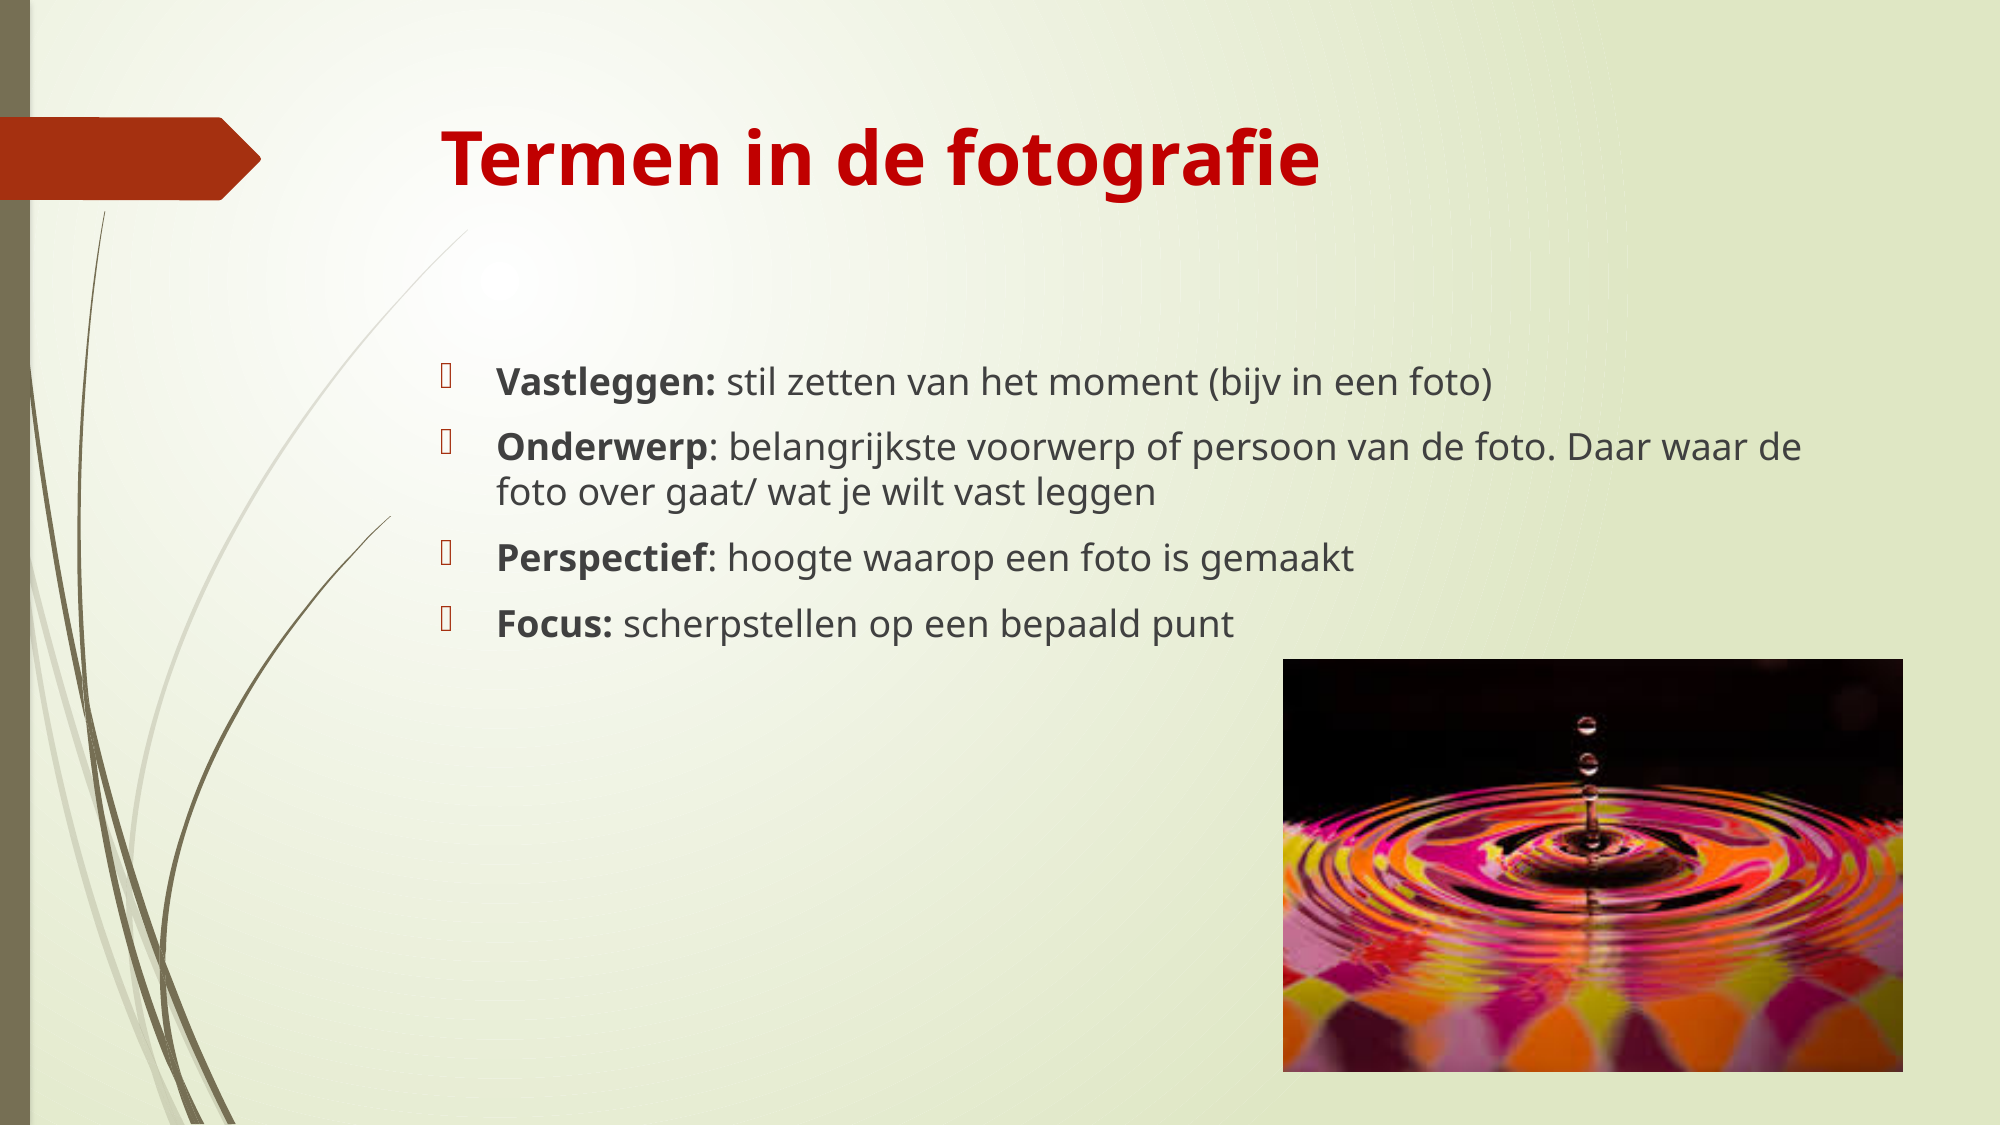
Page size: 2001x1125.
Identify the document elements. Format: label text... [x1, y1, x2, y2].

picture [1283, 659, 1904, 1073]
list Vastleggen: stil zetten van het moment (bijv in een foto)​ Onderwerp: belangrijkste voorwerp of persoon van de foto. Daar waar de foto over gaat/ wat je wilt vast leggen​ Perspectief: hoogte waarop een foto is gemaakt​ Focus: scherpstellen op een bepaald punt [424, 350, 1888, 970]
title Termen in de fotografie [425, 102, 1888, 313]
